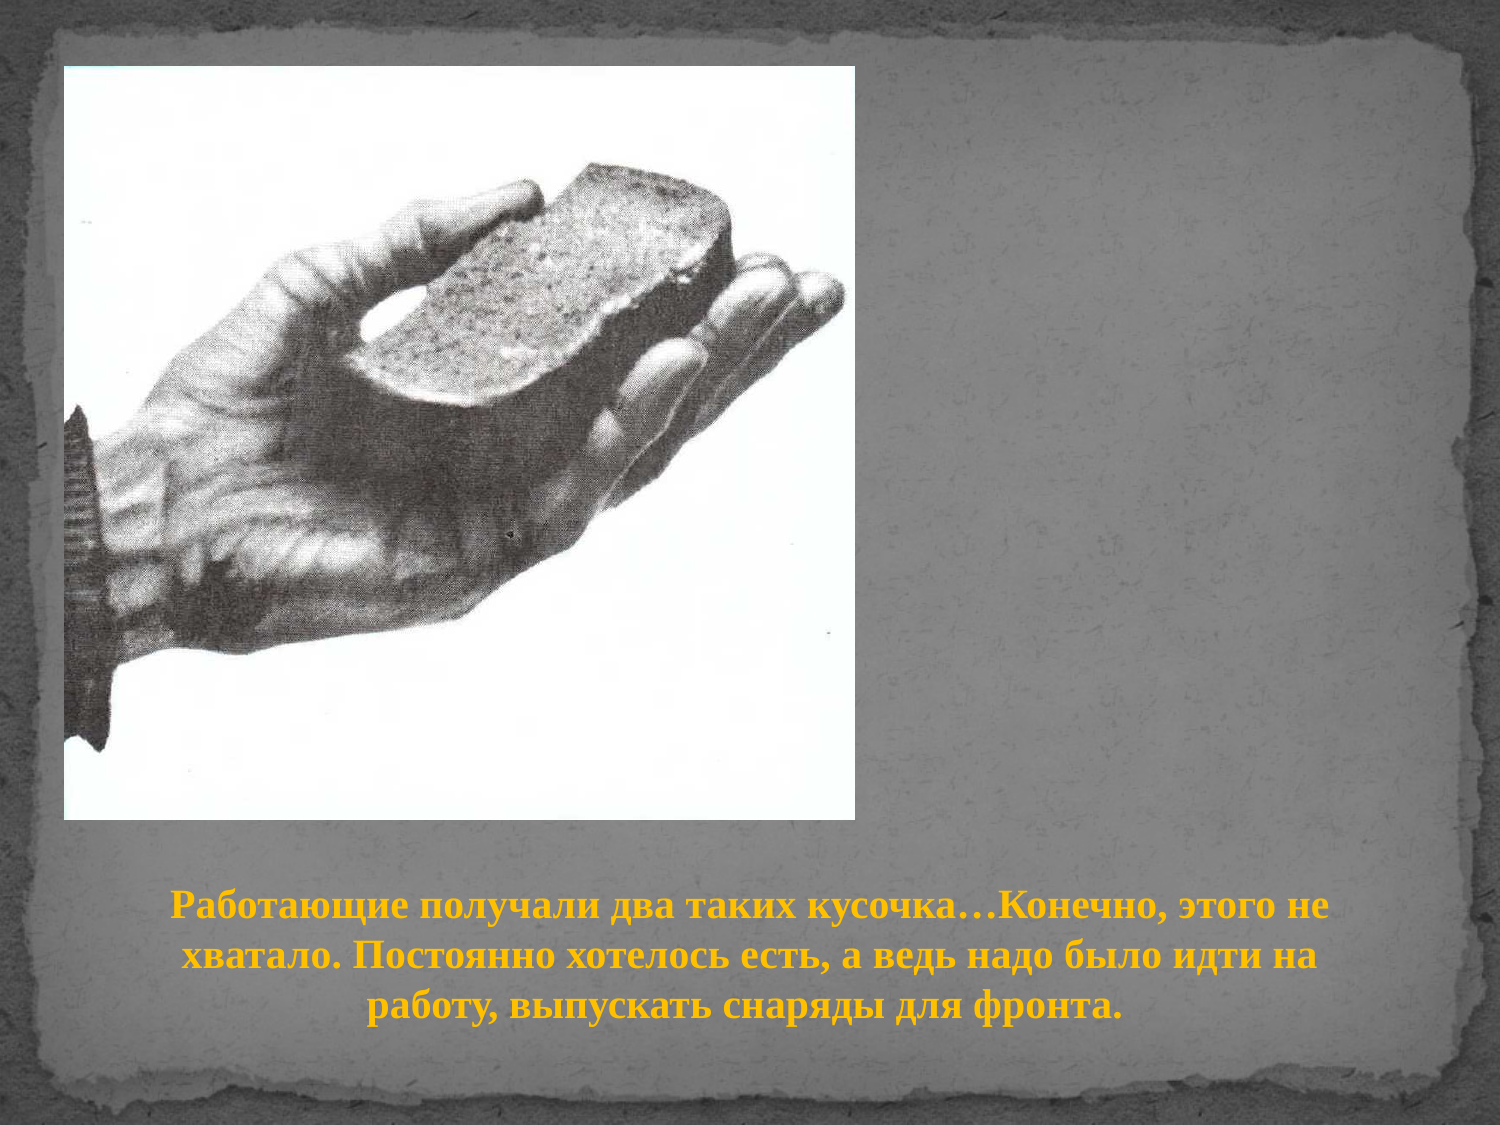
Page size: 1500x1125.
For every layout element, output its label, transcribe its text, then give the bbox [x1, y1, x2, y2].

picture [64, 66, 855, 821]
text_box Работающие получали два таких кусочка…Конечно, этого не хватало. Постоянно хотелось есть, а ведь надо было идти на работу, выпускать снаряды для фронта. [117, 869, 1383, 1070]
